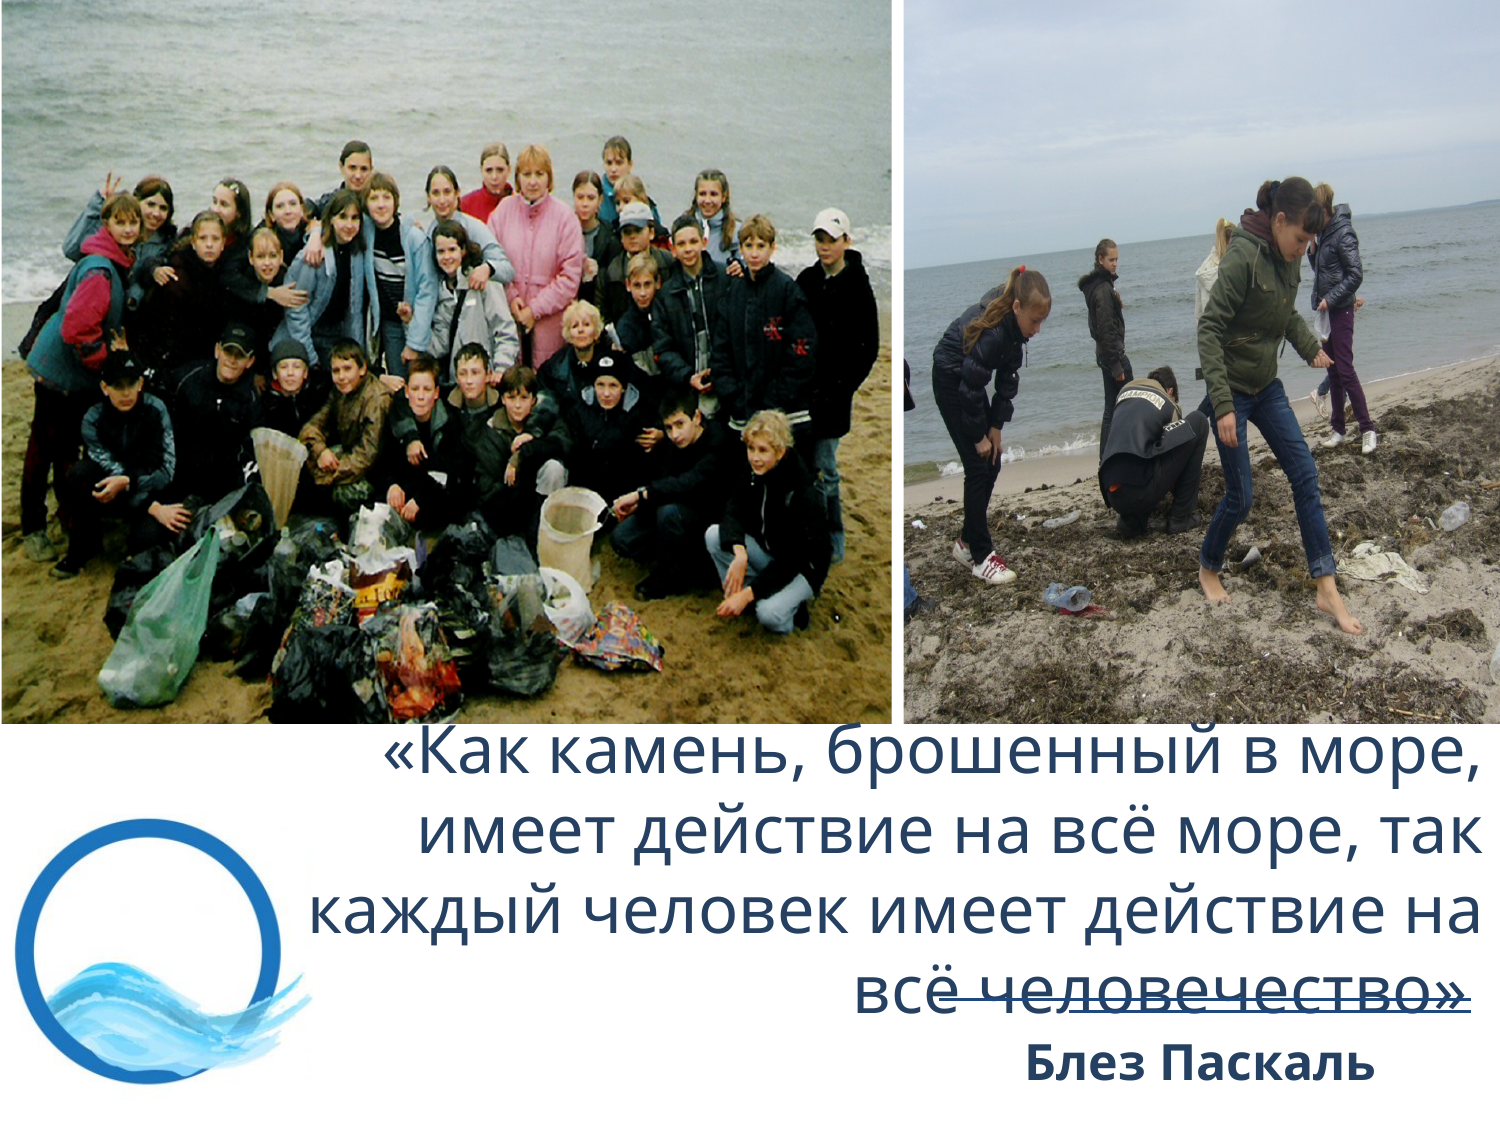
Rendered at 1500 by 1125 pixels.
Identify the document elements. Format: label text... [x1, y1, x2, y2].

picture [903, 0, 1500, 724]
text_box Блез Паскаль [1009, 1023, 1500, 1098]
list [1, 0, 892, 724]
picture [11, 810, 314, 1104]
text_box «Как камень, брошенный в море, имеет действие на всё море, так каждый человек имеет действие на всё человечество» [230, 726, 1500, 1059]
